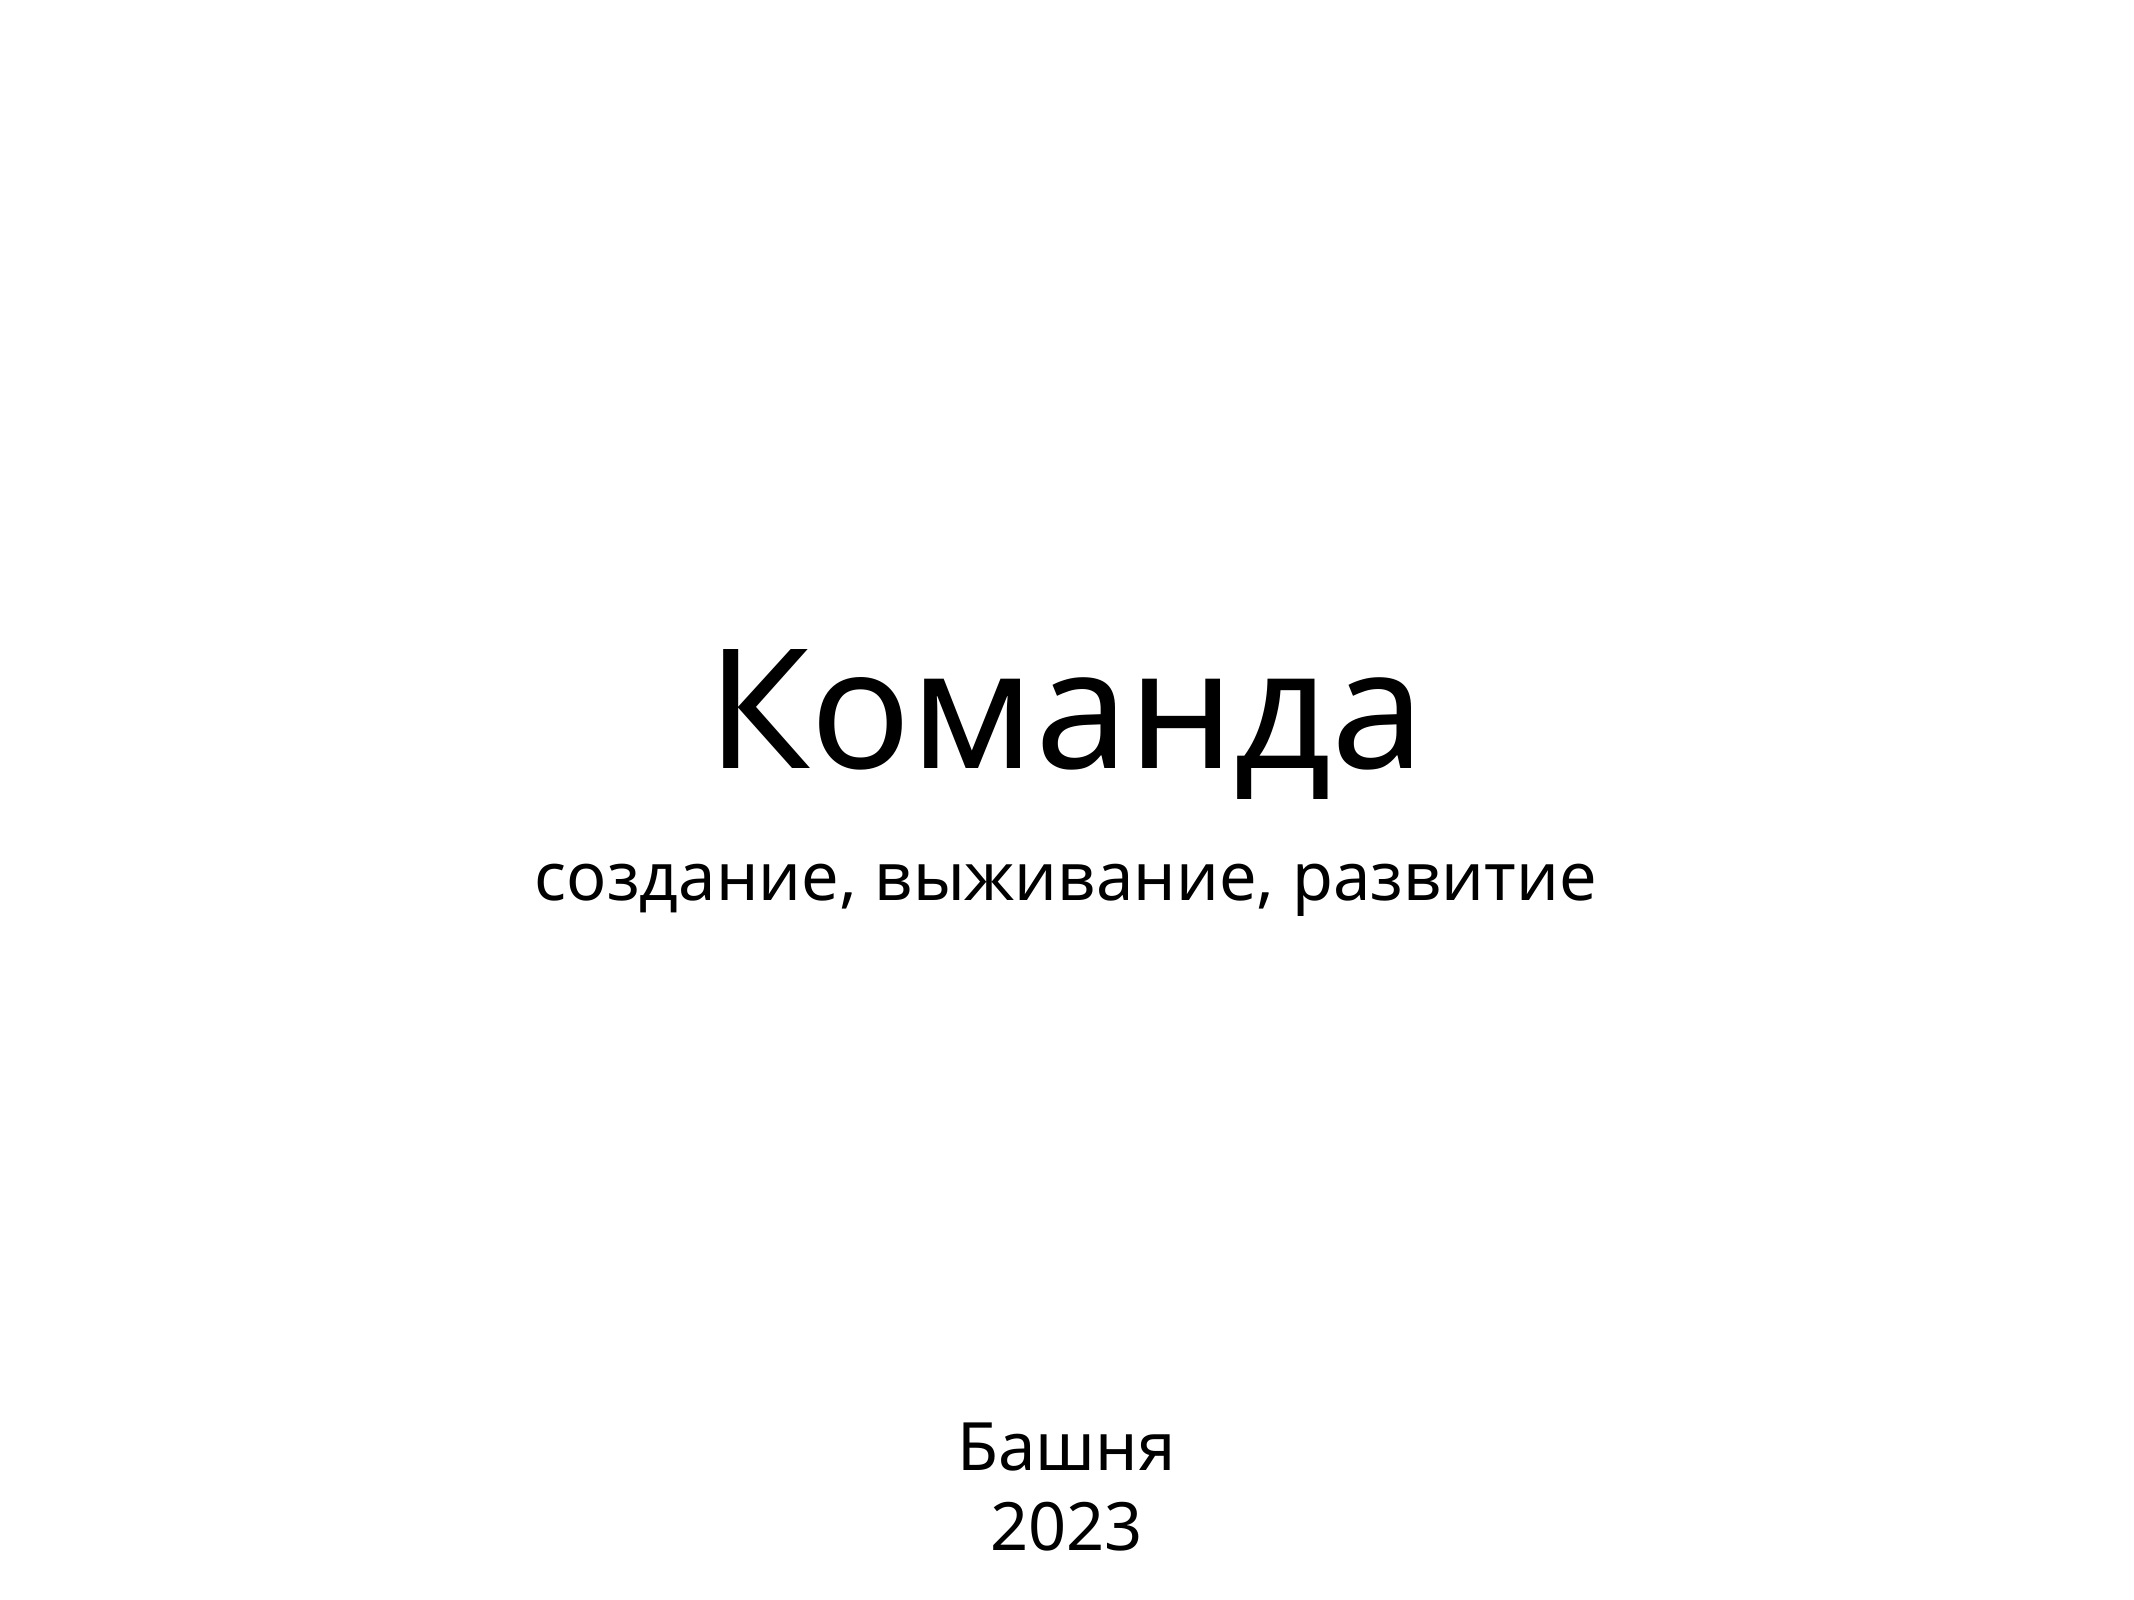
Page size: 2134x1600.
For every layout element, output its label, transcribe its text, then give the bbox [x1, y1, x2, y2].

subtitle создание, выживание, развитие [207, 824, 1926, 1011]
text_box Башня 2023 [208, 1395, 1925, 1581]
title Команда [207, 268, 1926, 811]
